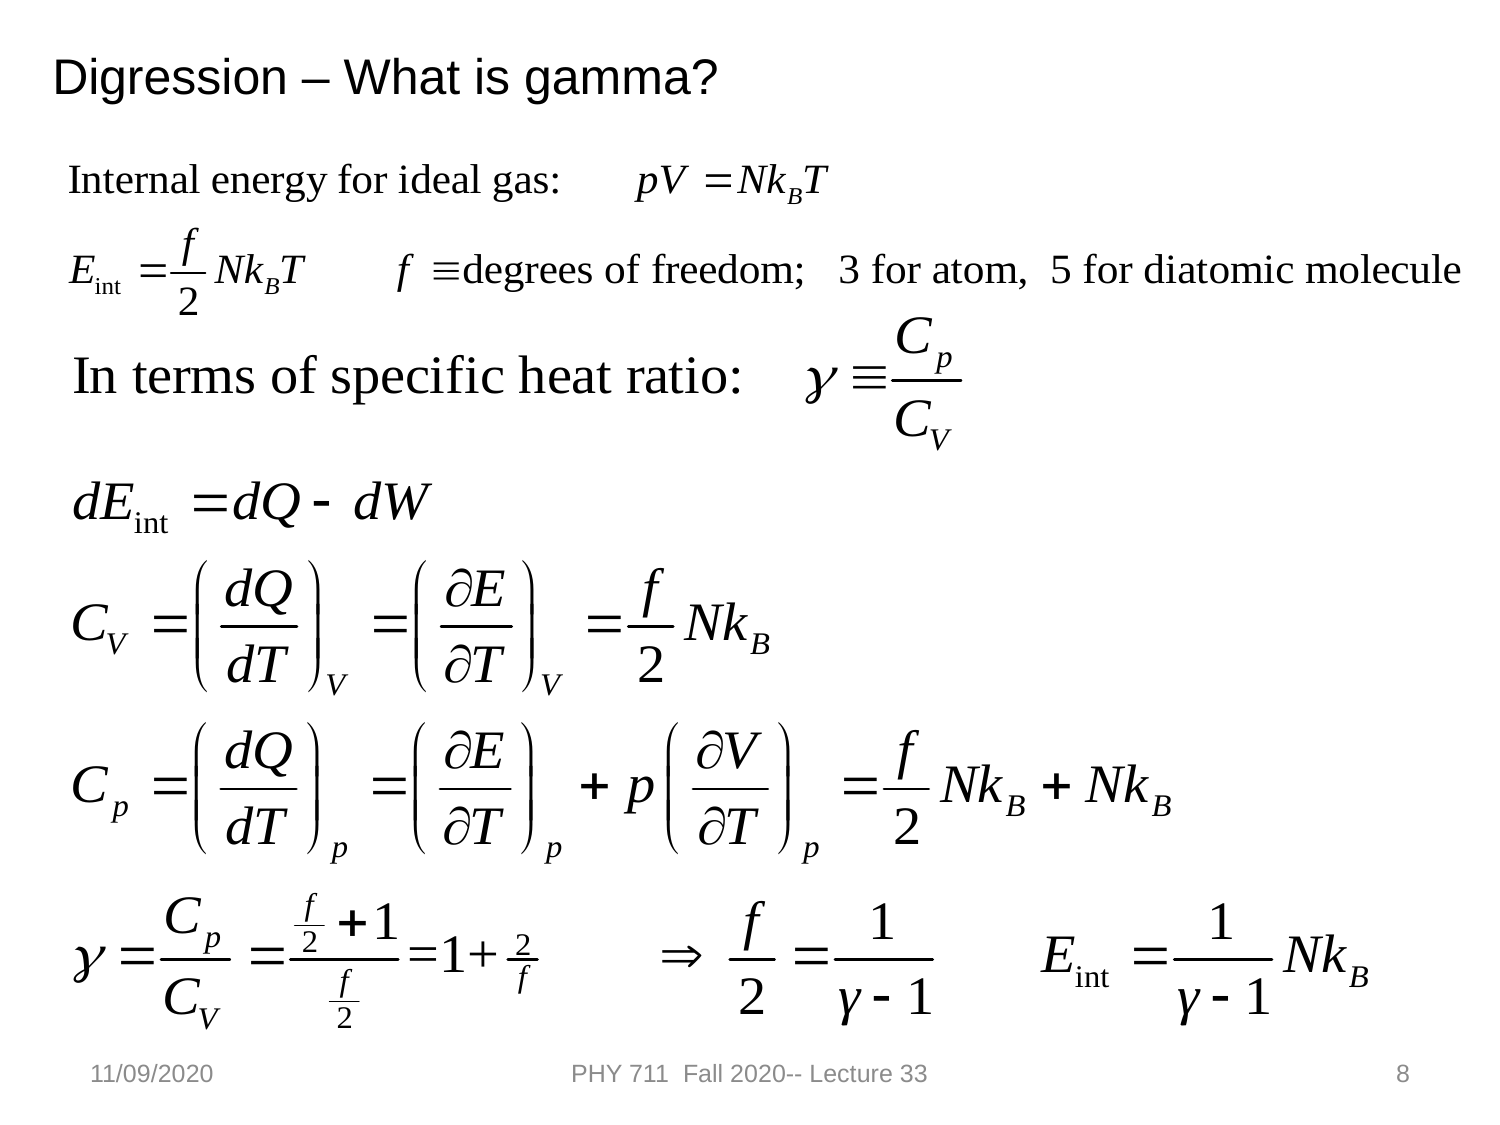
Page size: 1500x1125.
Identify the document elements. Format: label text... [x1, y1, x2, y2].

footer PHY 711 Fall 2020-- Lecture 33 [512, 1052, 988, 1103]
text_box Digression – What is gamma? [37, 37, 1363, 113]
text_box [60, 151, 1470, 326]
slide_number 8 [1074, 1042, 1425, 1103]
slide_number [75, 1052, 425, 1103]
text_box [63, 300, 1381, 1043]
